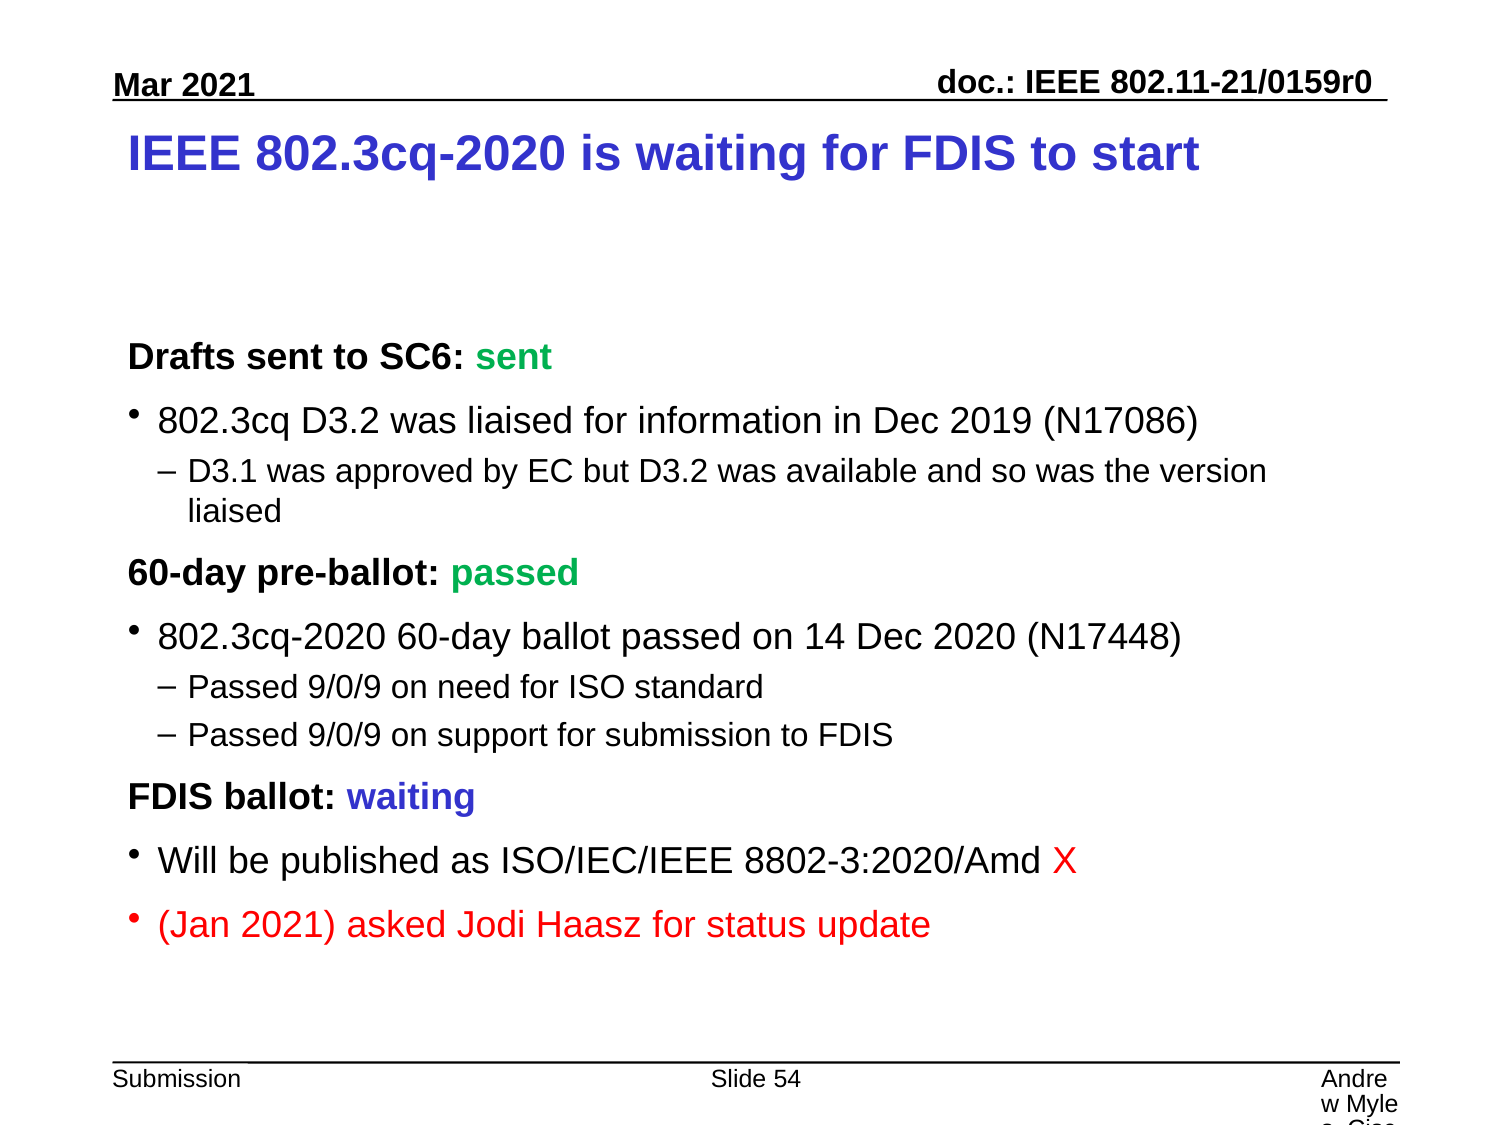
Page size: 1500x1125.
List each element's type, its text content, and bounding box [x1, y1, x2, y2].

list Drafts sent to SC6: sent 802.3cq D3.2 was liaised for information in Dec 2019 (N17086) D3.1 was approved by EC but D3.2 was available and so was the version liaised 60-day pre-ballot: passed 802.3cq-2020 60-day ballot passed on 14 Dec 2020 (N17448) Passed 9/0/9 on need for ISO standard Passed 9/0/9 on support for submission to FDIS FDIS ballot: waiting Will be published as ISO/IEC/IEEE 8802-3:2020/Amd X (Jan 2021) asked Jodi Haasz for status update [112, 324, 1388, 1000]
footer Andrew Myles, Cisco [1320, 1061, 1402, 1093]
title IEEE 802.3cq-2020 is waiting for FDIS to start [112, 112, 1388, 288]
slide_number Slide 54 [709, 1061, 803, 1093]
